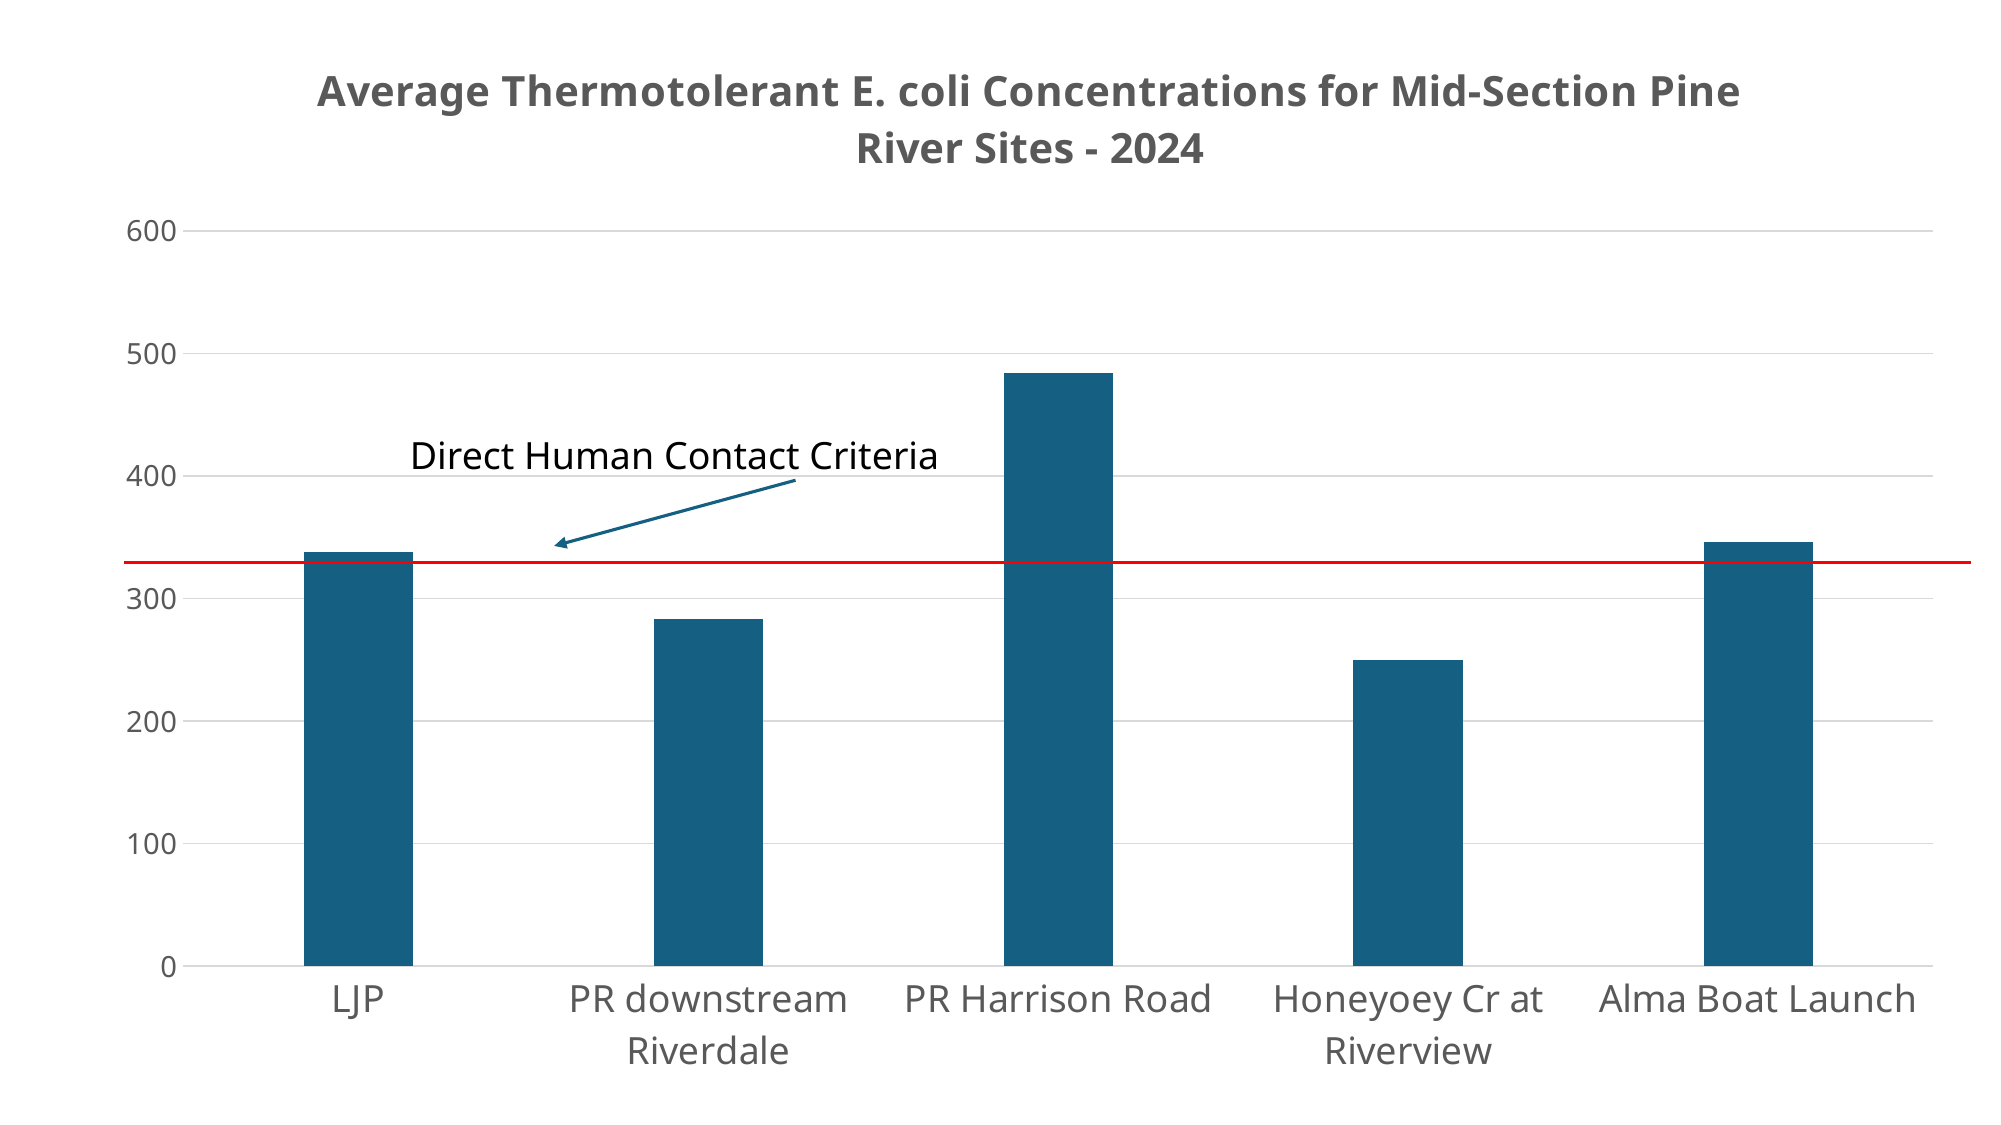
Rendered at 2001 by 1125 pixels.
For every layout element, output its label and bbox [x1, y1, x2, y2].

chart [87, 18, 1972, 1098]
text_box [553, 479, 797, 547]
